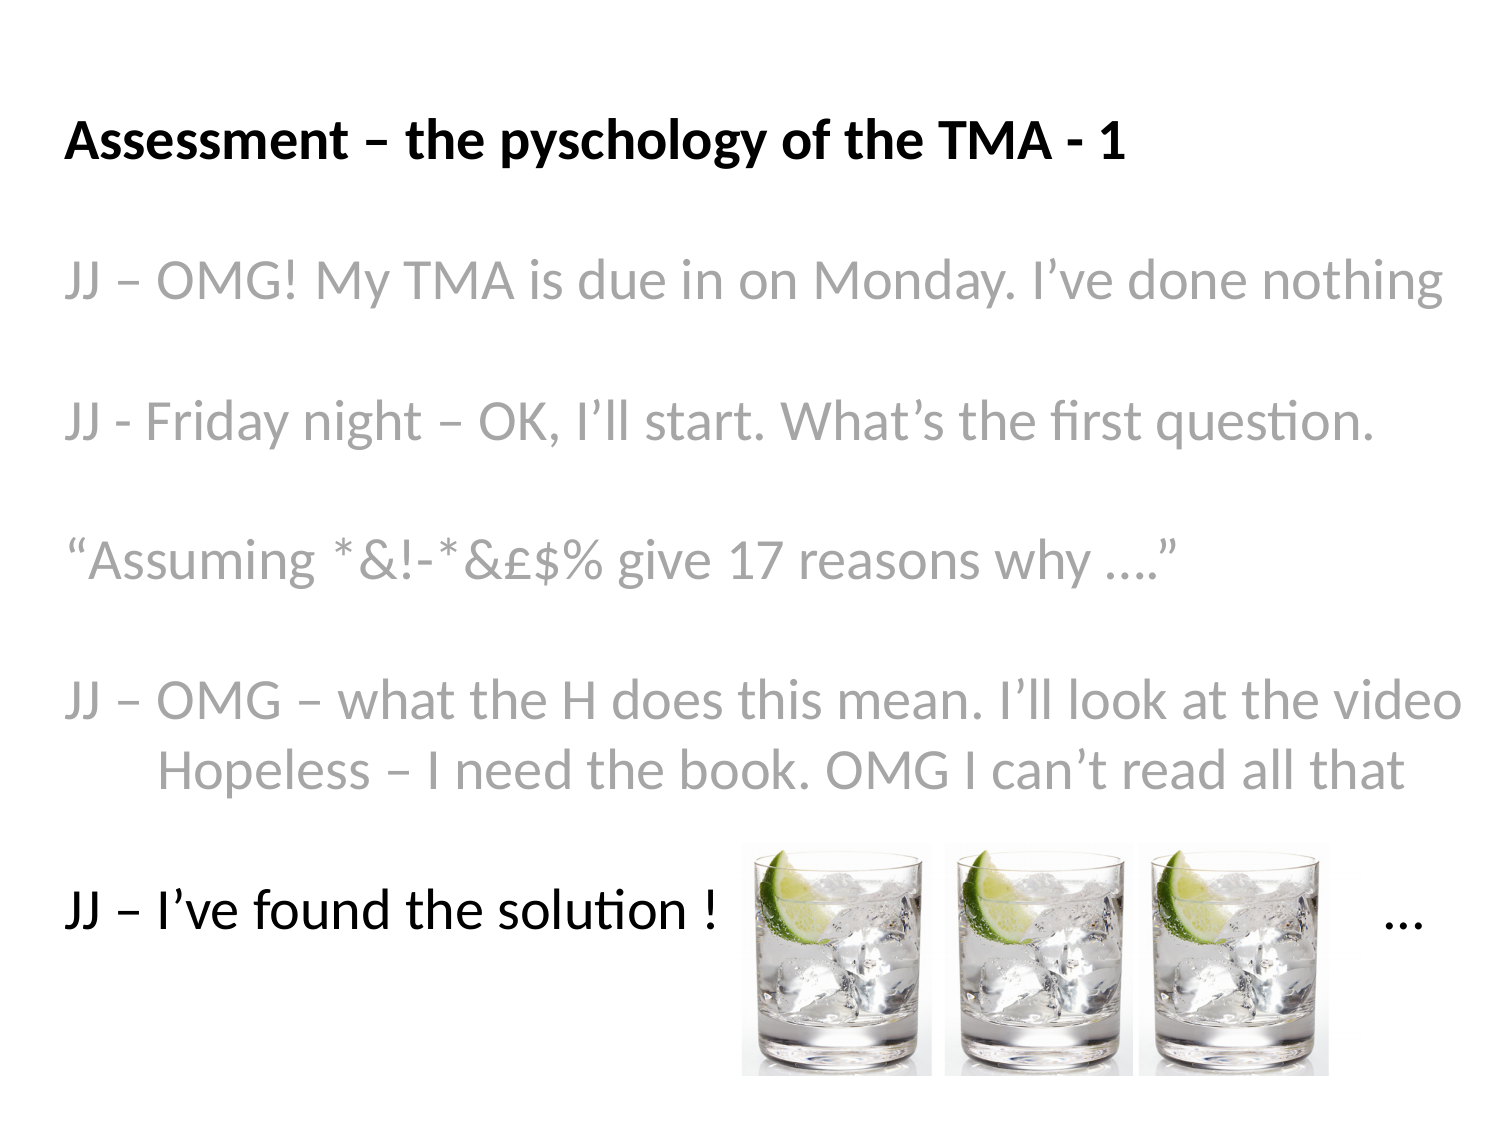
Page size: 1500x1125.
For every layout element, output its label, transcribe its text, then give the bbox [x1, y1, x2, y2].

picture [736, 842, 1362, 1076]
text_box Assessment – the pyschology of the TMA - 1 JJ – OMG! My TMA is due in on Monday. I’ve done nothing JJ - Friday night – OK, I’ll start. What’s the first question. “Assuming *&!-*&£$% give 17 reasons why ….” JJ – OMG – what the H does this mean. I’ll look at the video Hopeless – I need the book. OMG I can’t read all that JJ – I’ve found the solution ! ... [49, 94, 1500, 1019]
